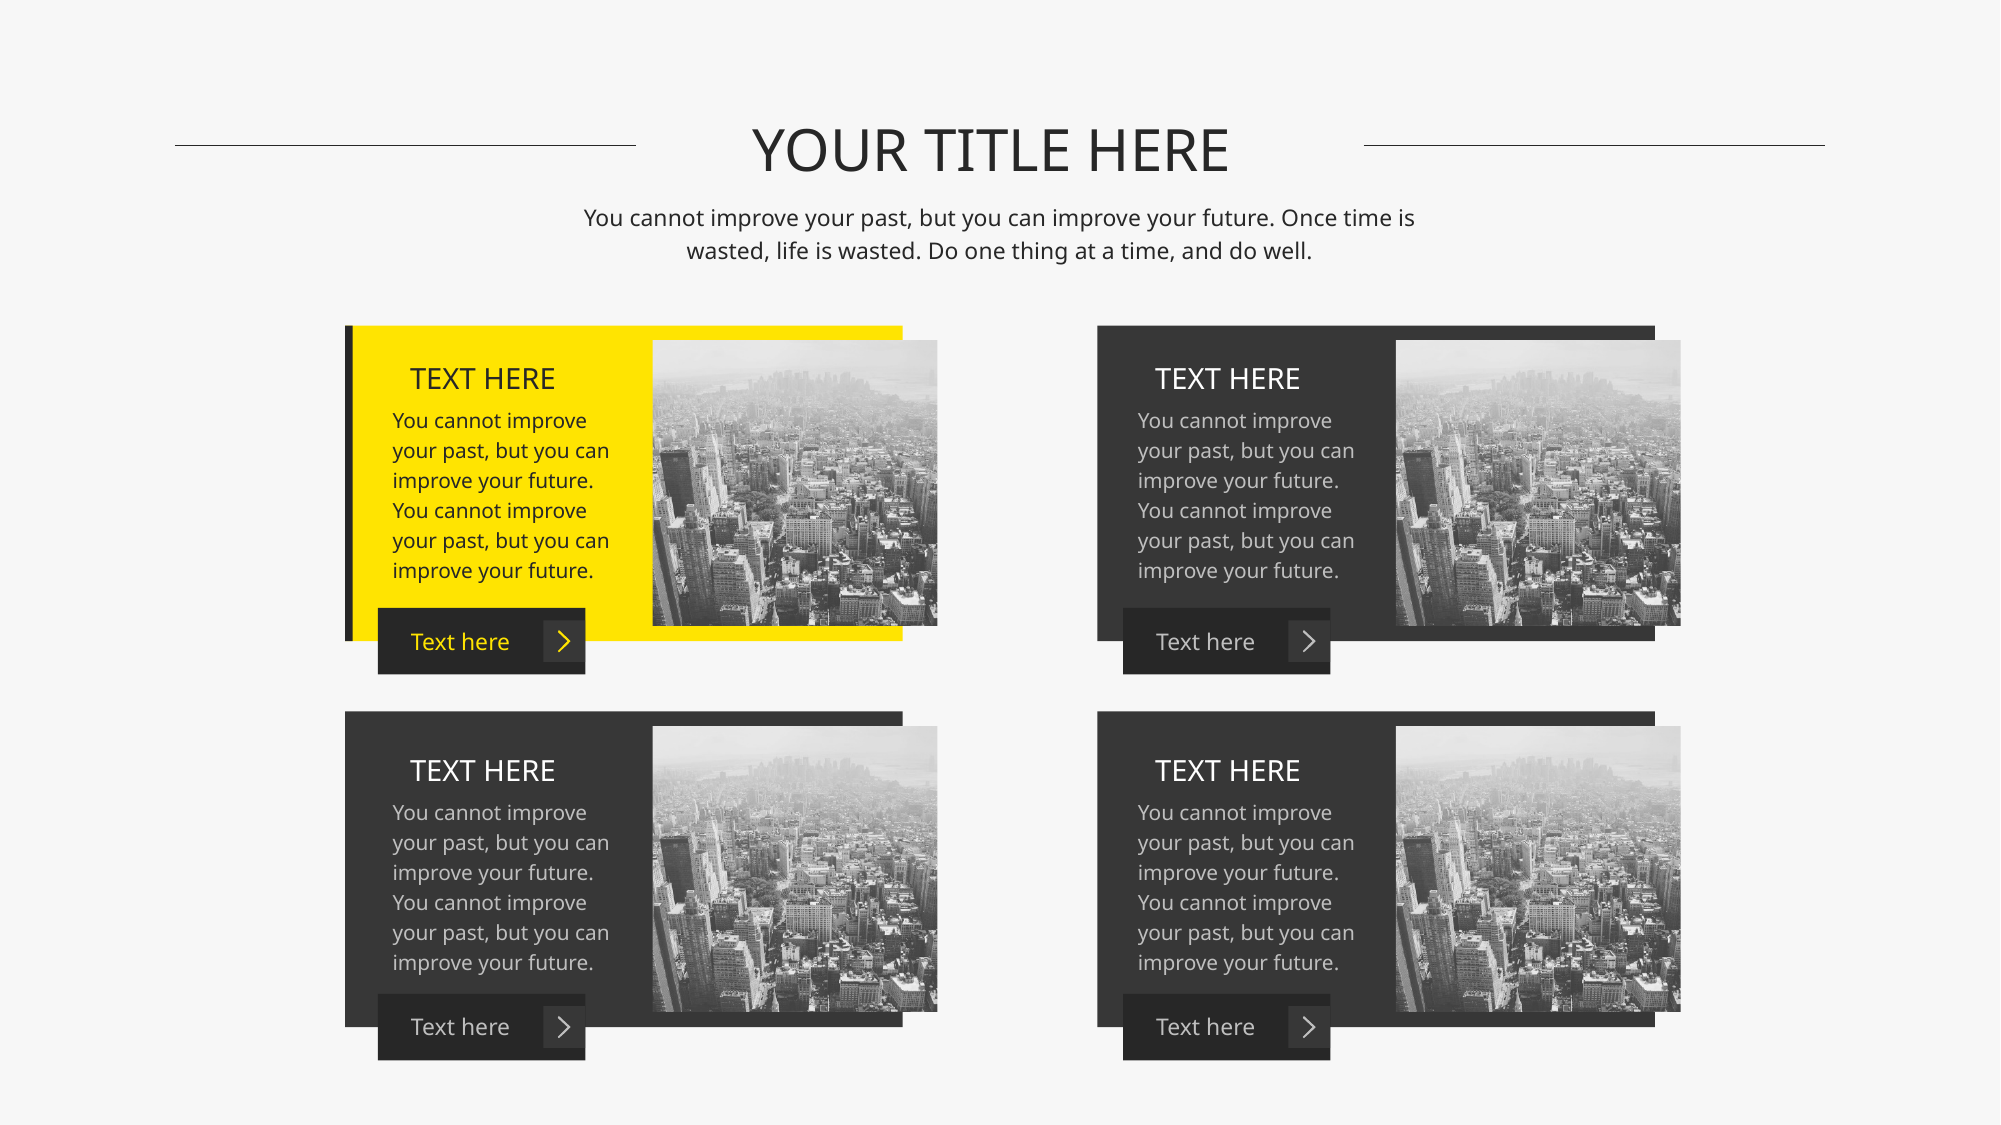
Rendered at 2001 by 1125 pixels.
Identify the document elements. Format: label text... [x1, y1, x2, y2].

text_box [543, 1006, 586, 1048]
text_box [344, 324, 354, 642]
picture [1395, 726, 1681, 1012]
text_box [1288, 620, 1331, 662]
text_box You cannot improve your past, but you can improve your future. You cannot improve your past, but you can improve your future. [377, 395, 647, 620]
text_box You cannot improve your past, but you can improve your future. You cannot improve your past, but you can improve your future. [377, 787, 647, 1012]
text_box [543, 620, 586, 662]
picture [1395, 340, 1681, 626]
text_box [1096, 324, 1656, 642]
text_box TEXT HERE [395, 352, 571, 395]
text_box [354, 324, 904, 642]
text_box [1122, 993, 1331, 1061]
picture [652, 340, 938, 626]
text_box [377, 620, 586, 675]
text_box You cannot improve your past, but you can improve your future. You cannot improve your past, but you can improve your future. [1123, 395, 1393, 620]
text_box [1288, 1006, 1331, 1048]
text_box [1122, 607, 1331, 675]
text_box YOUR TITLE HERE [738, 105, 1262, 190]
text_box [1096, 710, 1656, 1028]
text_box You cannot improve your past, but you can improve your future. You cannot improve your past, but you can improve your future. [1123, 787, 1393, 1012]
text_box TEXT HERE [1140, 744, 1317, 787]
text_box TEXT HERE [395, 744, 571, 787]
text_box Text here [396, 620, 526, 663]
text_box [377, 1012, 586, 1061]
text_box Text here [396, 1012, 526, 1048]
text_box [344, 710, 904, 1028]
text_box Text here [1141, 620, 1271, 663]
picture [652, 726, 938, 1012]
text_box You cannot improve your past, but you can improve your future. Once time is wasted, life is wasted. Do one thing at a time, and do well. [556, 190, 1444, 272]
text_box Text here [1141, 1012, 1271, 1048]
text_box TEXT HERE [1140, 352, 1317, 395]
